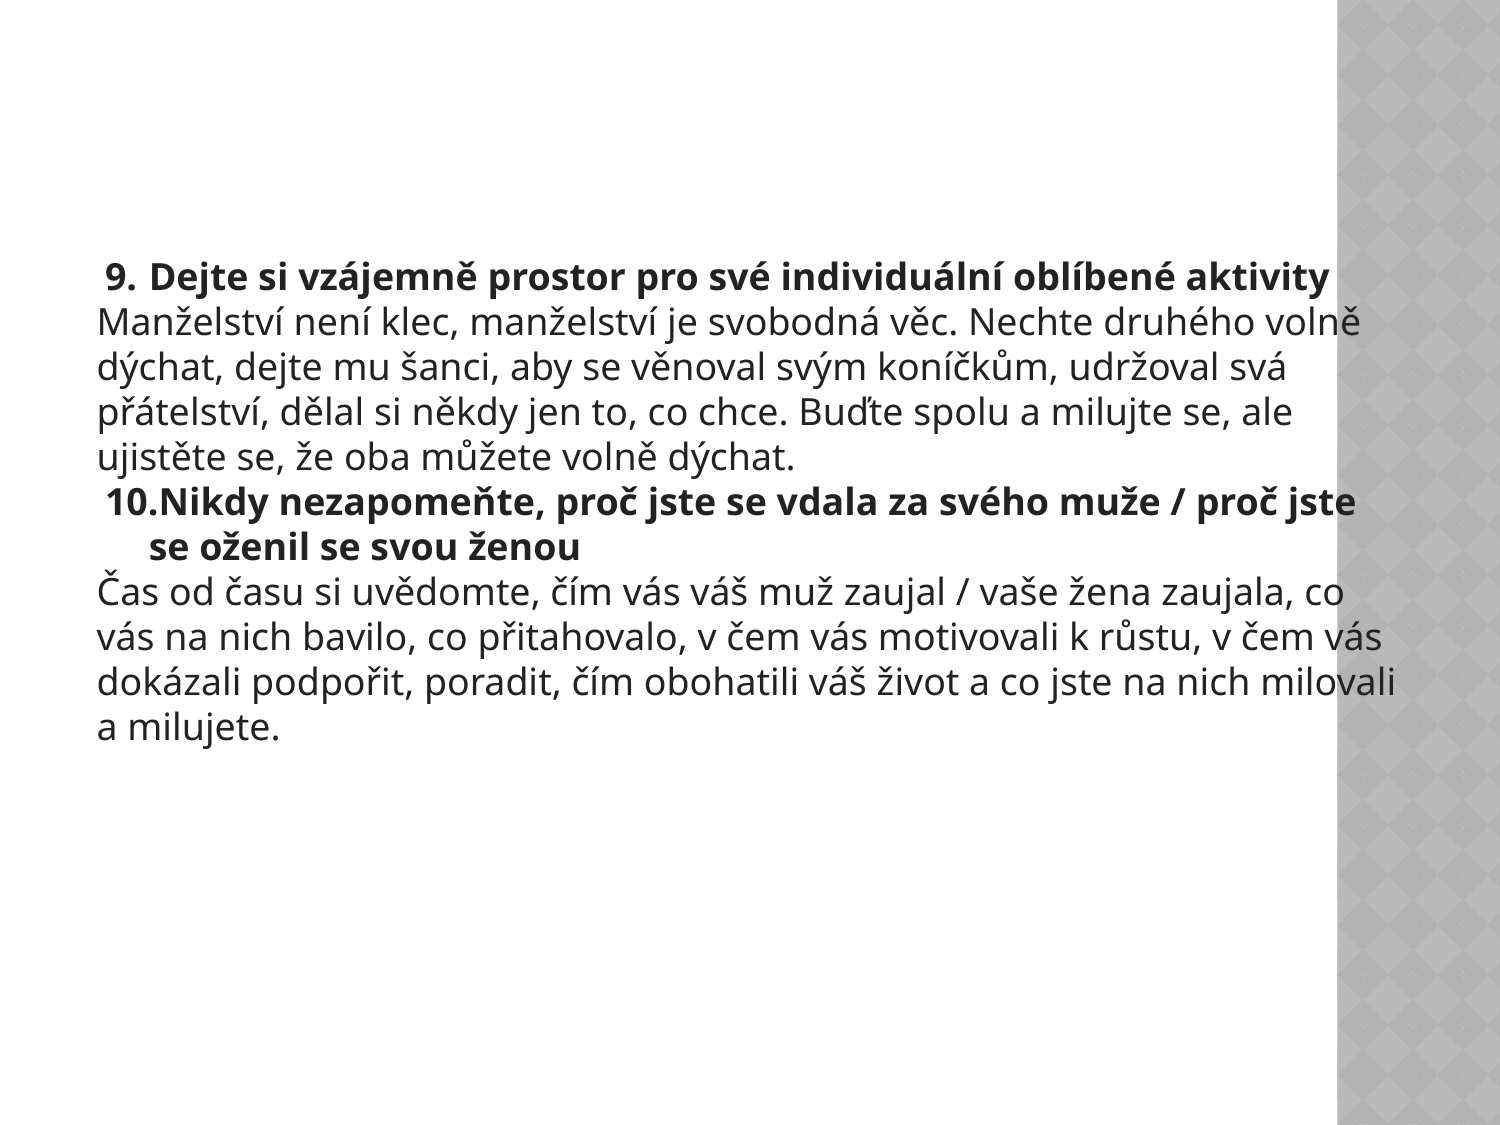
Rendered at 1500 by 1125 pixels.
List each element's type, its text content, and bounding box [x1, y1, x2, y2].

list Dejte si vzájemně prostor pro své individuální oblíbené aktivity Manželství není klec, manželství je svobodná věc. Nechte druhého volně dýchat, dejte mu šanci, aby se věnoval svým koníčkům, udržoval svá přátelství, dělal si někdy jen to, co chce. Buďte spolu a milujte se, ale ujistěte se, že oba můžete volně dýchat. Nikdy nezapomeňte, proč jste se vdala za svého muže / proč jste se oženil se svou ženou Čas od času si uvědomte, čím vás váš muž zaujal / vaše žena zaujala, co vás na nich bavilo, co přitahovalo, v čem vás motivovali k růstu, v čem vás dokázali podpořit, poradit, čím obohatili váš život a co jste na nich milovali a milujete. [90, 145, 1410, 980]
